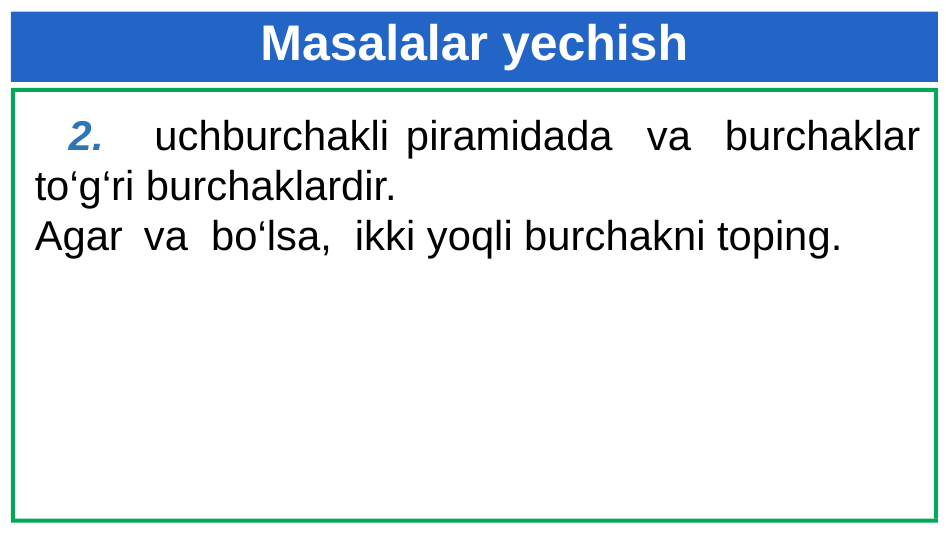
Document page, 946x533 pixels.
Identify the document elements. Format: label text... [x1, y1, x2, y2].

text_box Masalalar yechish [9, 6, 936, 76]
